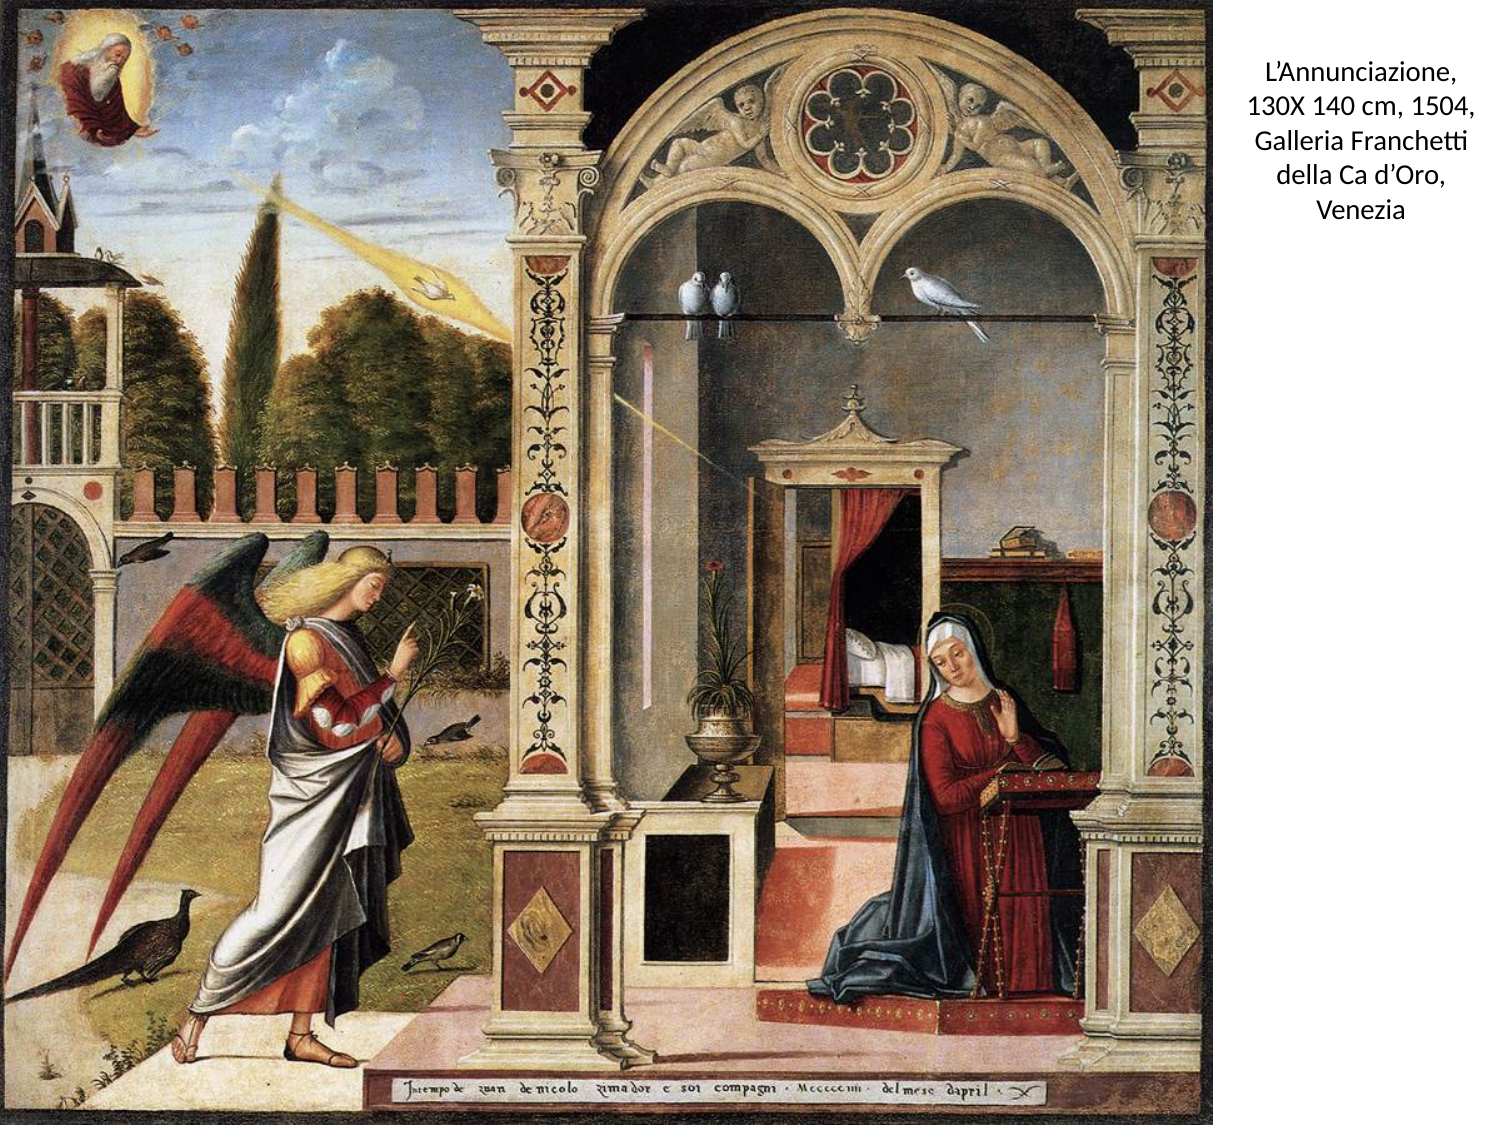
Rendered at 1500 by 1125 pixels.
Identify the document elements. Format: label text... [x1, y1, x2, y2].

title L’Annunciazione, 130X 140 cm, 1504, Galleria Franchetti della Ca d’Oro, Venezia [1222, 45, 1500, 233]
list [0, 0, 1213, 1125]
